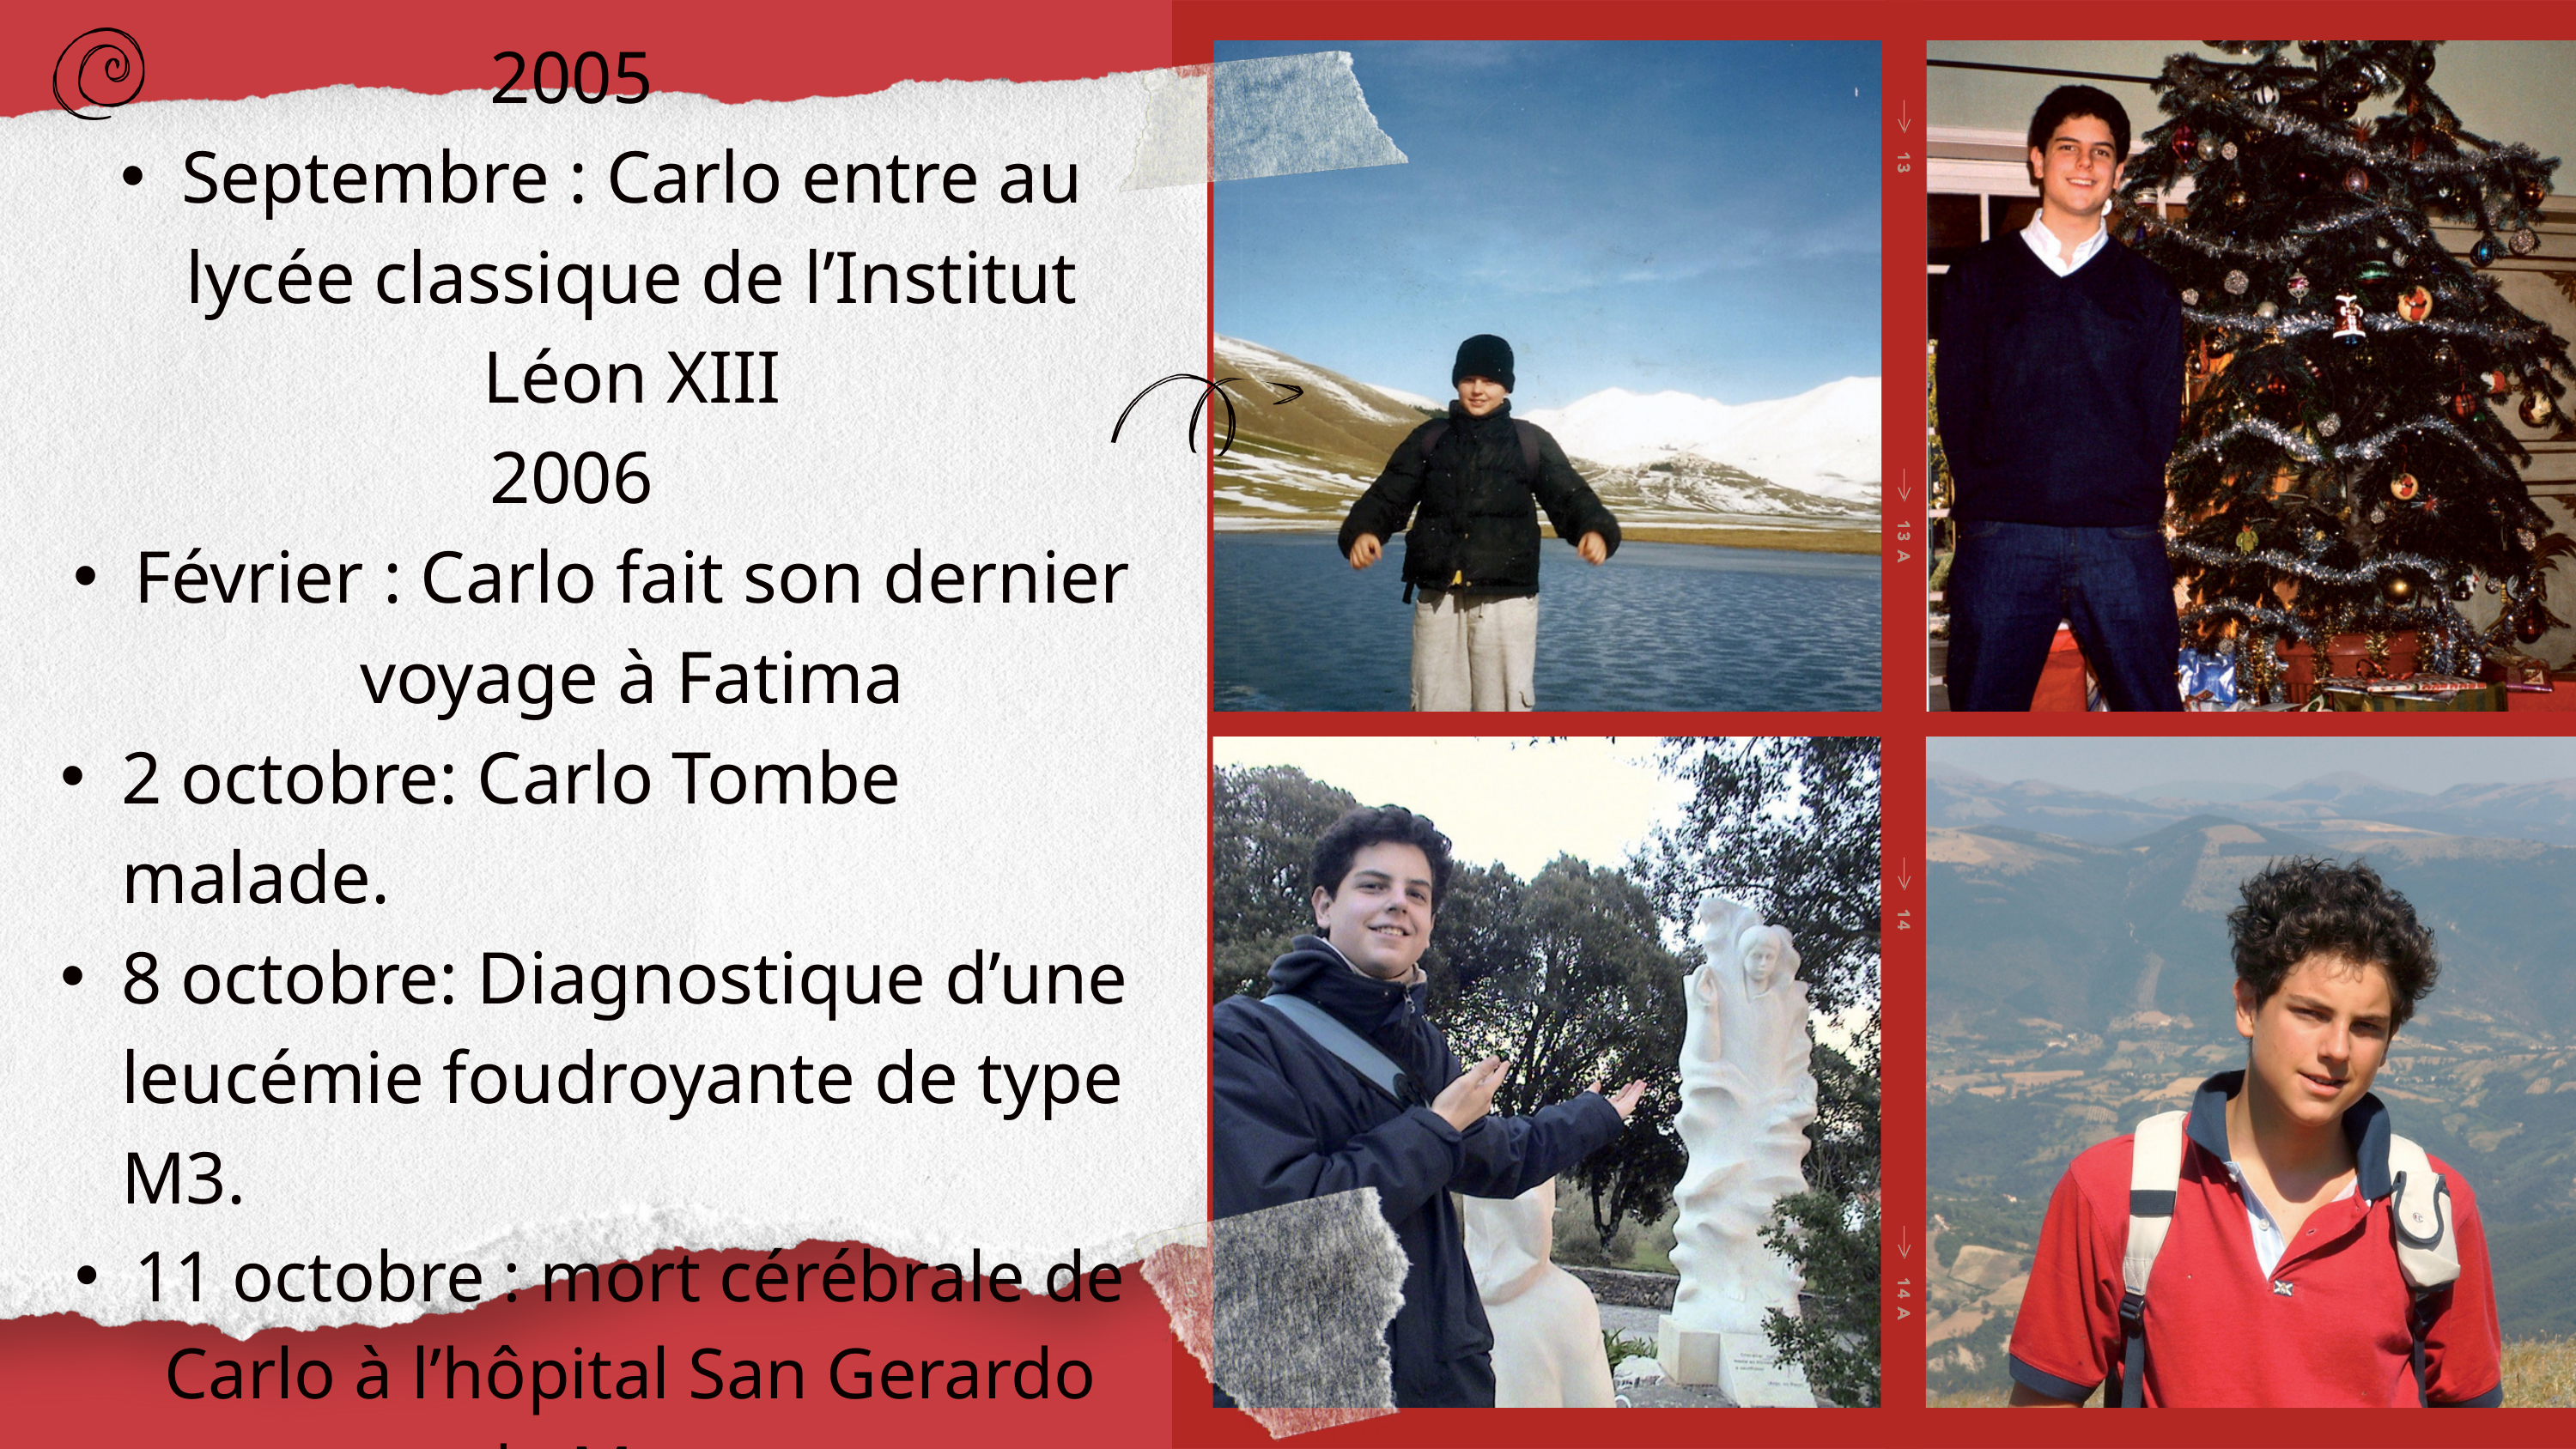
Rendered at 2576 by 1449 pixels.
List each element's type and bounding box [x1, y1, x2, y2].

text_box [1885, 0, 2576, 1449]
text_box [1208, 0, 1882, 1449]
text_box [0, 0, 1208, 1449]
